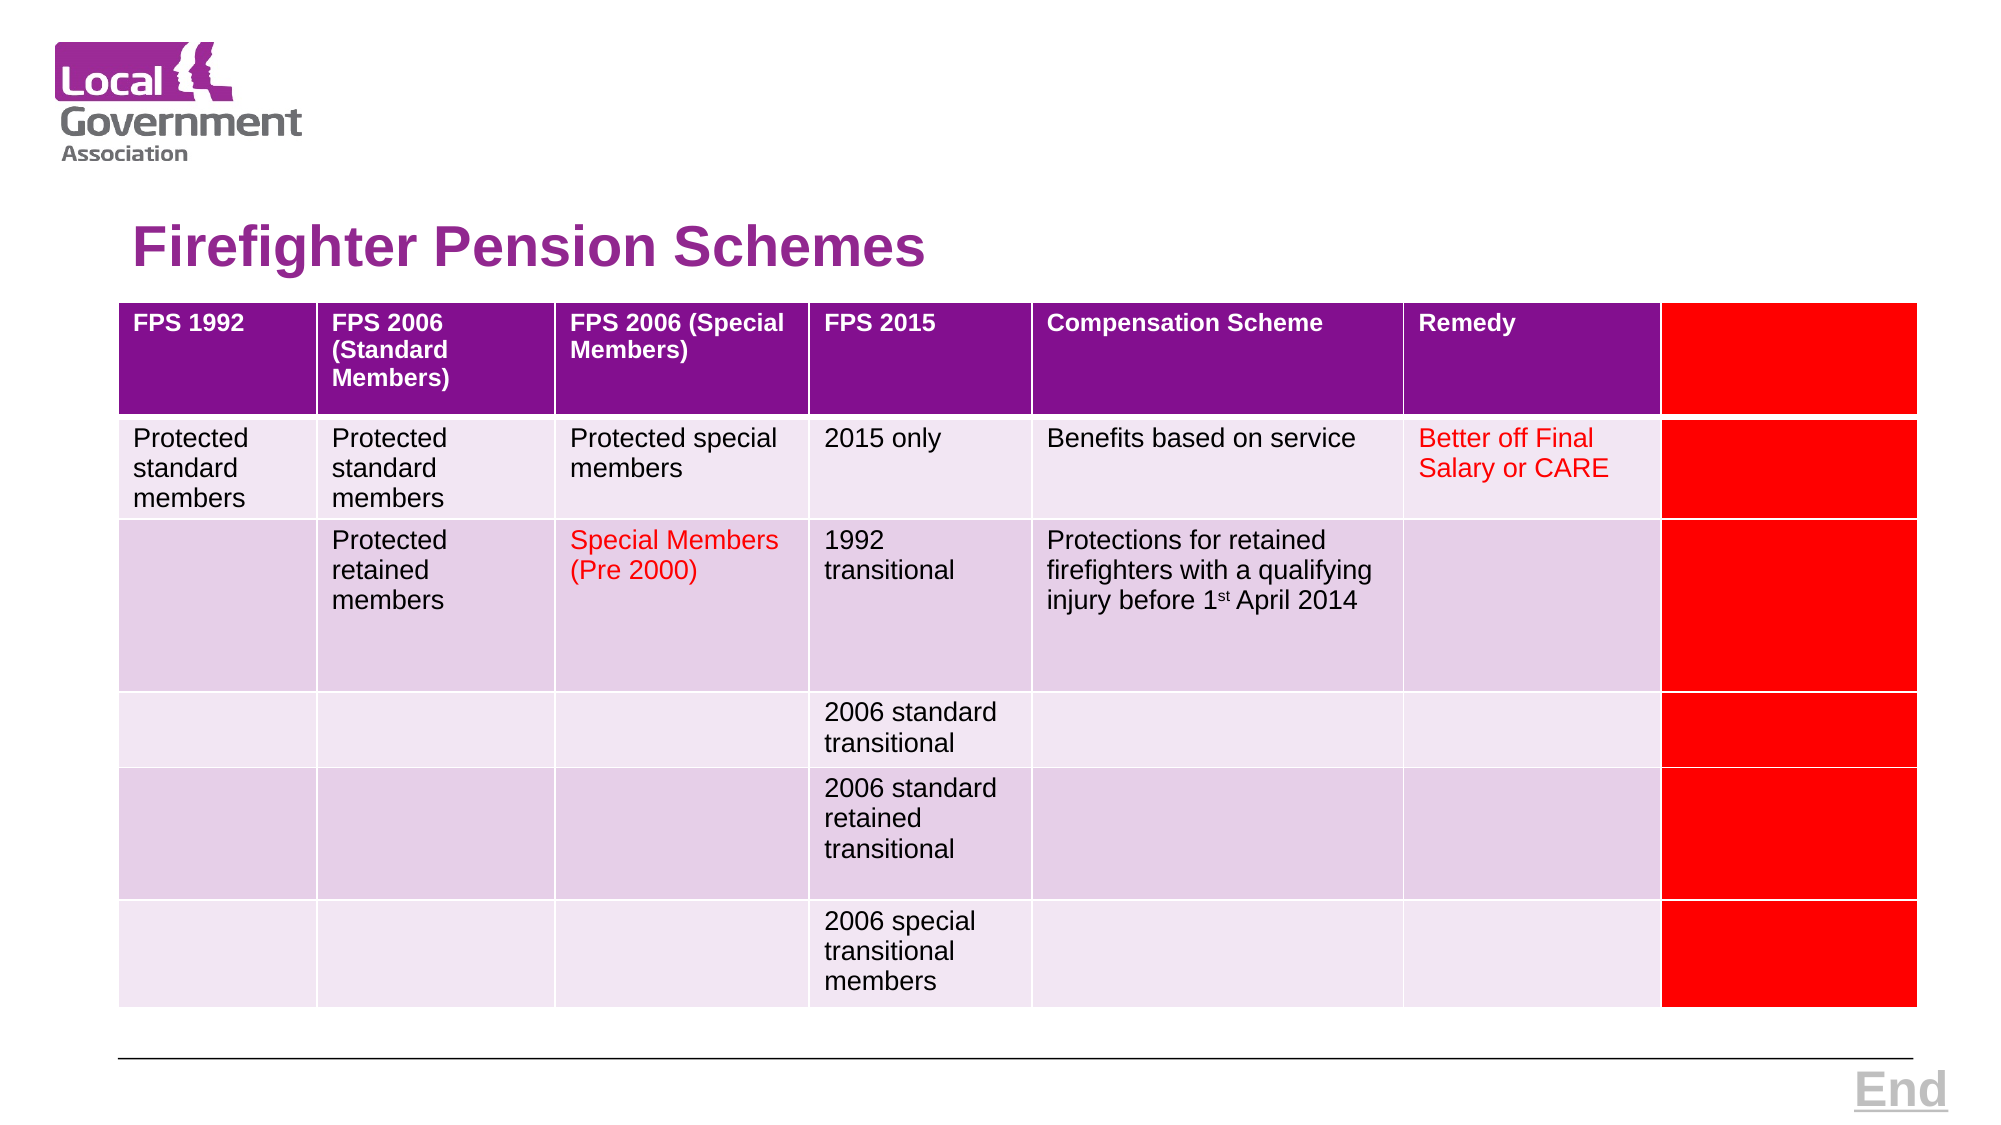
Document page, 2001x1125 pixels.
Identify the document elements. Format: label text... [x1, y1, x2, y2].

table_cell Protected retained members [318, 520, 554, 691]
table_cell [119, 520, 316, 691]
table_cell [1662, 901, 1917, 1007]
table_cell [119, 768, 316, 899]
table_header FPS 2006 (Special Members) [556, 303, 808, 414]
table_cell [1404, 693, 1660, 767]
table_cell [1662, 520, 1917, 691]
table_cell [318, 768, 554, 899]
table_cell [1404, 520, 1660, 691]
table_cell Protected standard members [119, 420, 316, 518]
table_cell [556, 901, 808, 1007]
table_cell [1033, 901, 1403, 1007]
table_cell 2015 only [810, 420, 1031, 518]
table_header Compensation Scheme [1033, 303, 1403, 414]
table_header FPS 2006 (Standard Members) [318, 303, 554, 414]
table_header FPS 1992 [119, 303, 316, 414]
table_cell Benefits based on service [1033, 420, 1403, 518]
text_box End [1839, 1049, 1964, 1124]
table_cell [1662, 693, 1917, 767]
table_header Remedy [1404, 303, 1660, 414]
table_cell Protected standard members [318, 420, 554, 518]
table_header Post Remedy [1662, 303, 1917, 414]
table_cell [1033, 693, 1403, 767]
table_cell [1404, 768, 1660, 899]
table_cell 2006 standard retained transitional [810, 768, 1031, 899]
picture [55, 42, 302, 161]
table_header FPS 2015 [810, 303, 1031, 414]
table_cell Protected special members [556, 420, 808, 518]
table_cell [318, 901, 554, 1007]
table_cell [556, 693, 808, 767]
table_cell 2006 standard transitional [810, 693, 1031, 767]
table_cell [119, 693, 316, 767]
table_cell [1662, 420, 1917, 518]
table_cell [1033, 768, 1403, 899]
table_cell [556, 768, 808, 899]
table_cell 2006 special transitional members [810, 901, 1031, 1007]
table_cell Protections for retained firefighters with a qualifying injury before 1st April 2014 [1033, 520, 1403, 691]
table_cell Better off Final Salary or CARE [1404, 420, 1660, 518]
table_cell 1992 transitional [810, 520, 1031, 691]
table_cell [1662, 768, 1917, 899]
table_cell [318, 693, 554, 767]
table_cell Special Members (Pre 2000) [556, 520, 808, 691]
title Firefighter Pension Schemes [117, 196, 1918, 291]
table_cell [1404, 901, 1660, 1007]
table_cell [119, 901, 316, 1007]
